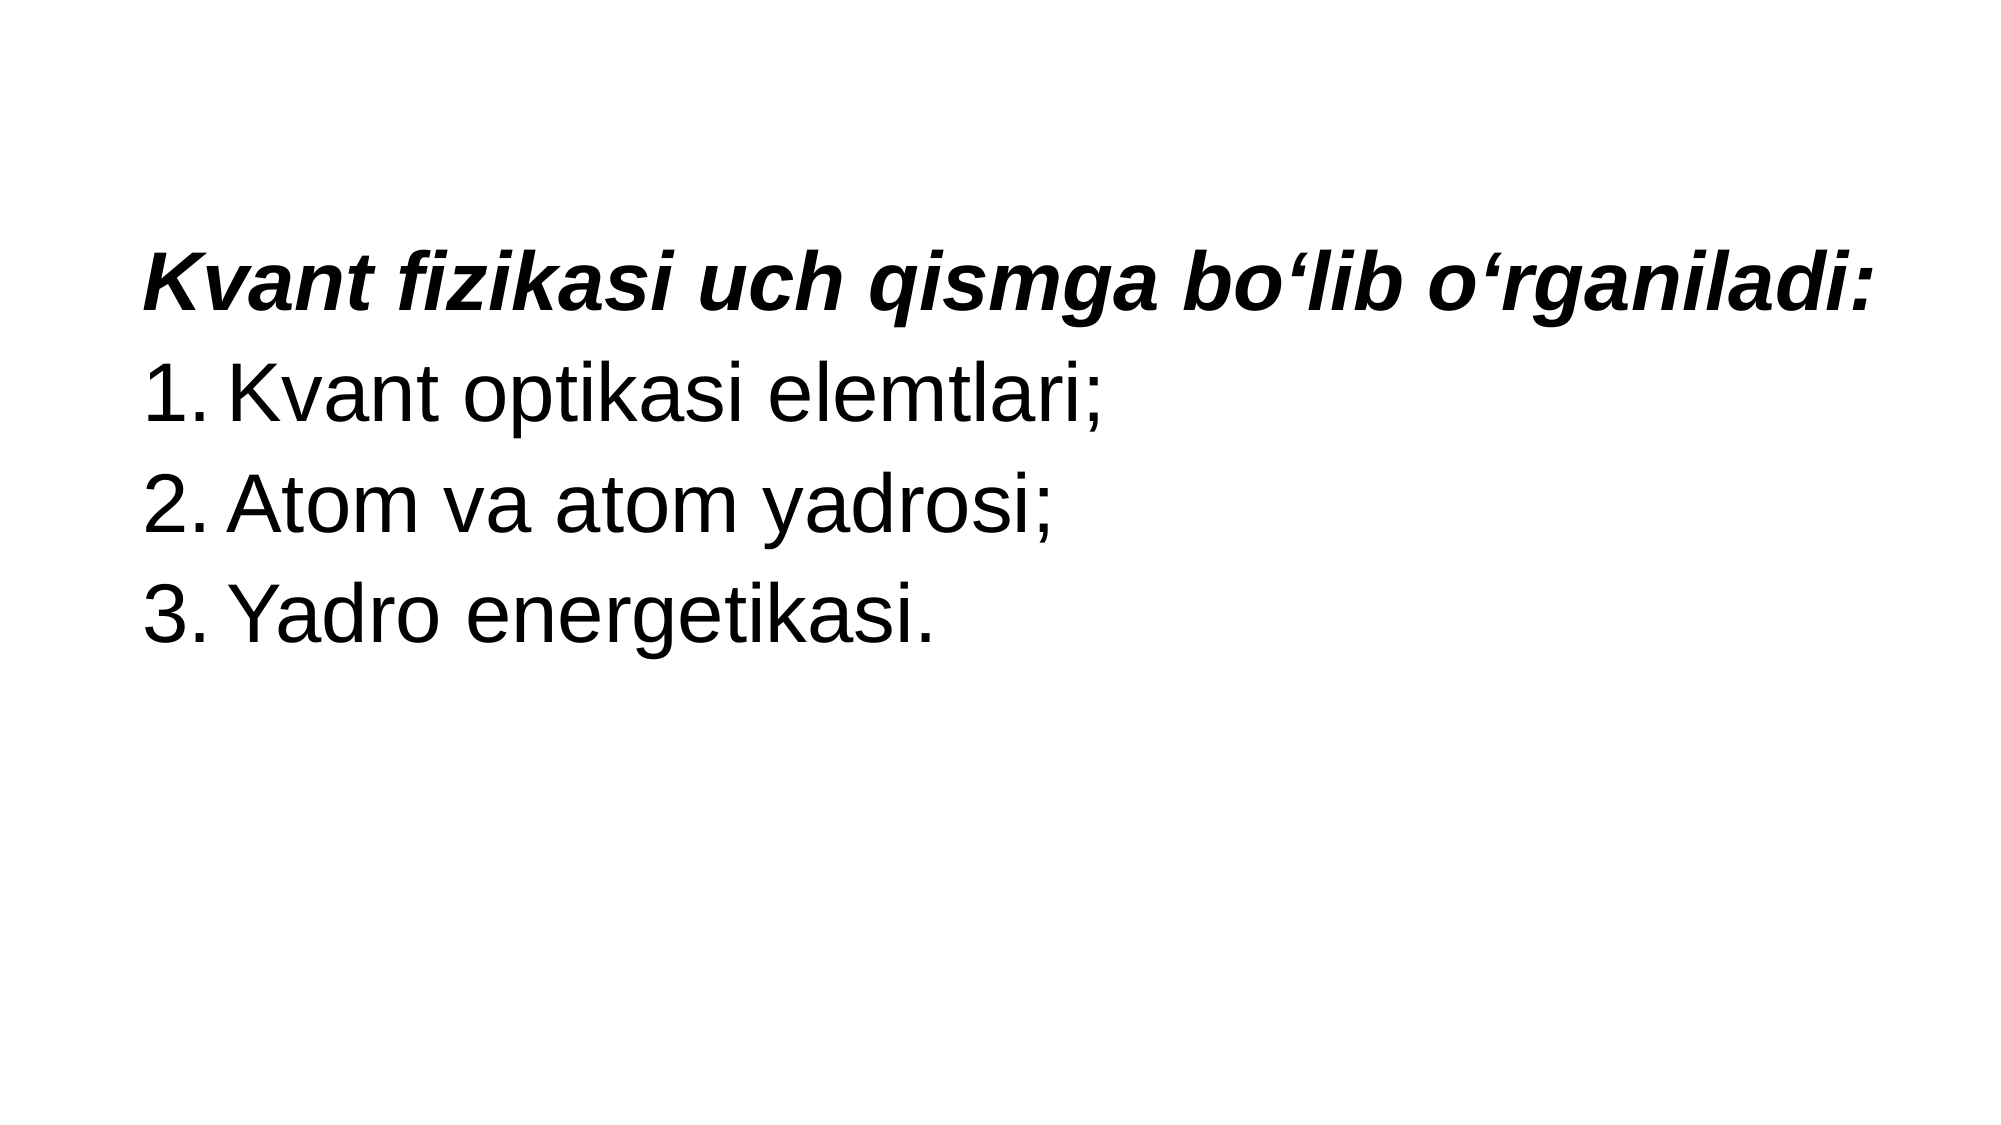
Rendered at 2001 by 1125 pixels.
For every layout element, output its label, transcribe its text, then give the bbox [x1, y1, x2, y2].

list Kvant fizikasi uch qismga bo‘lib o‘rganiladi: Kvant optikasi elemtlari; Atom va atom yadrosi; Yadro energetikasi. [127, 231, 1950, 1003]
